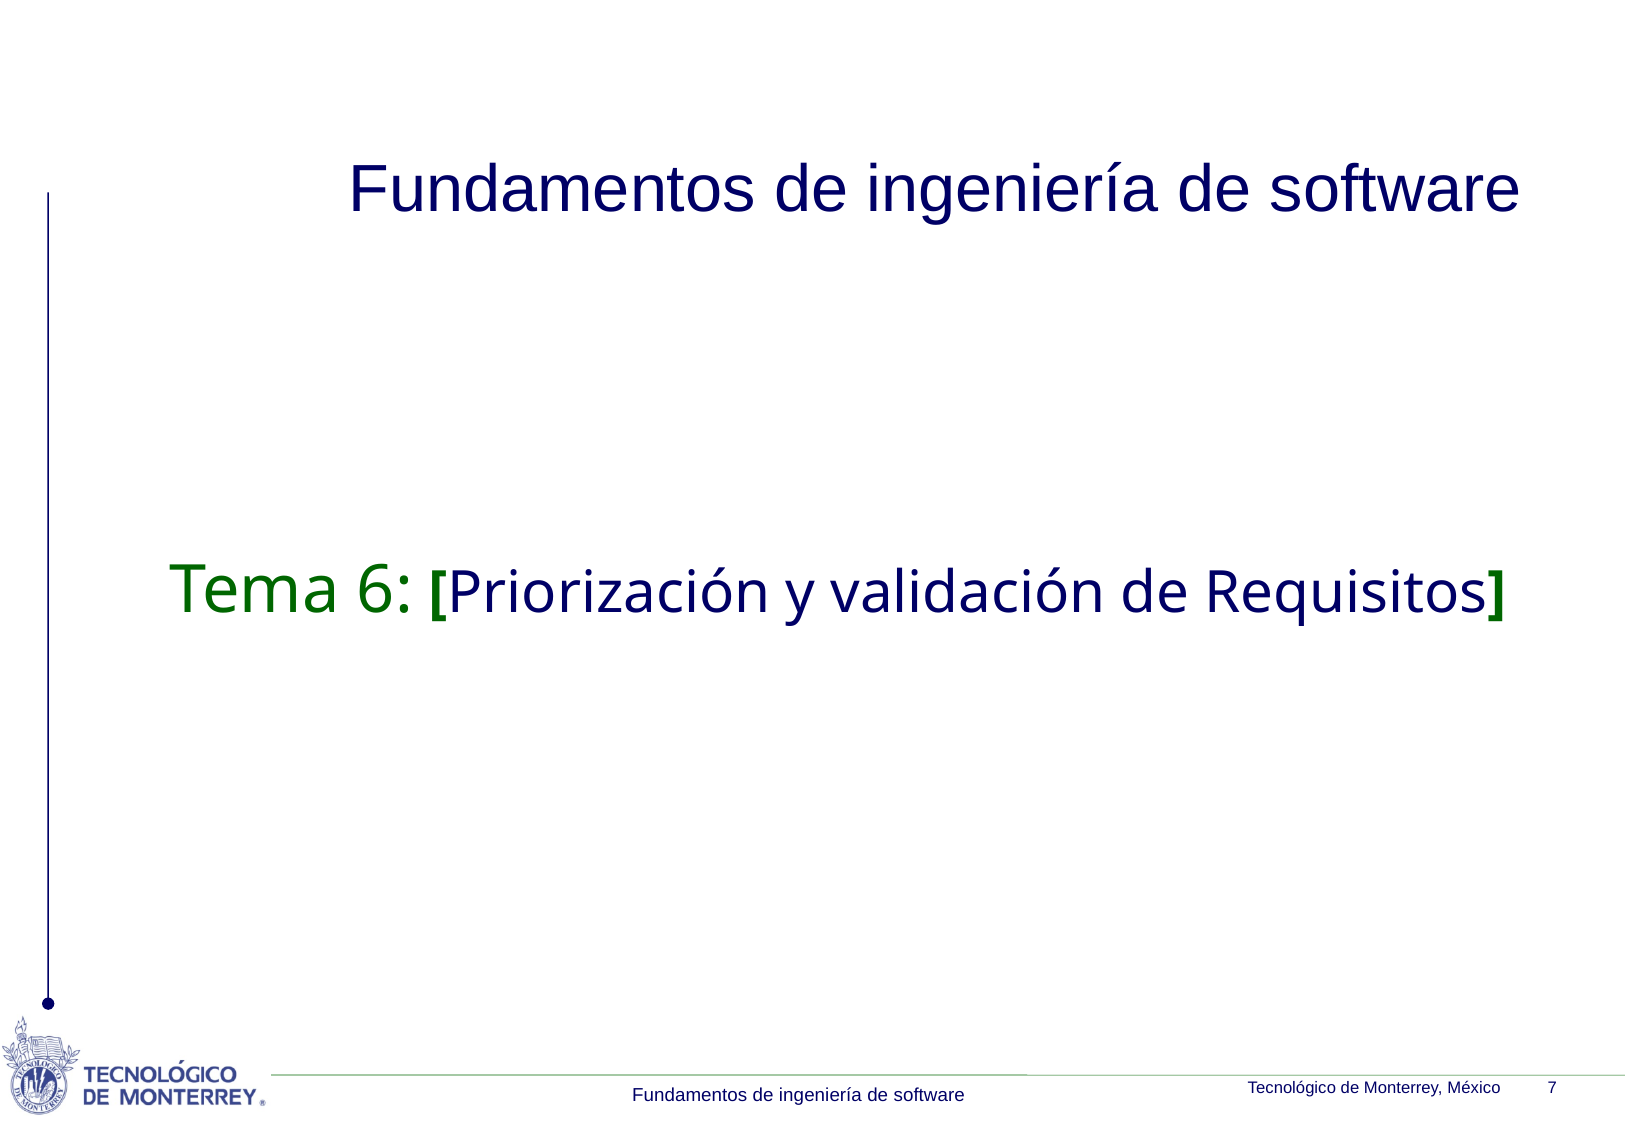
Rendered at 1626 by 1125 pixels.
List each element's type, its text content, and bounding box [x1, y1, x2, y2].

picture [0, 1014, 271, 1116]
title Fundamentos de ingeniería de software [112, 87, 1538, 363]
subtitle Tema 6: [Priorización y validación de Requisitos] [99, 375, 1538, 1050]
